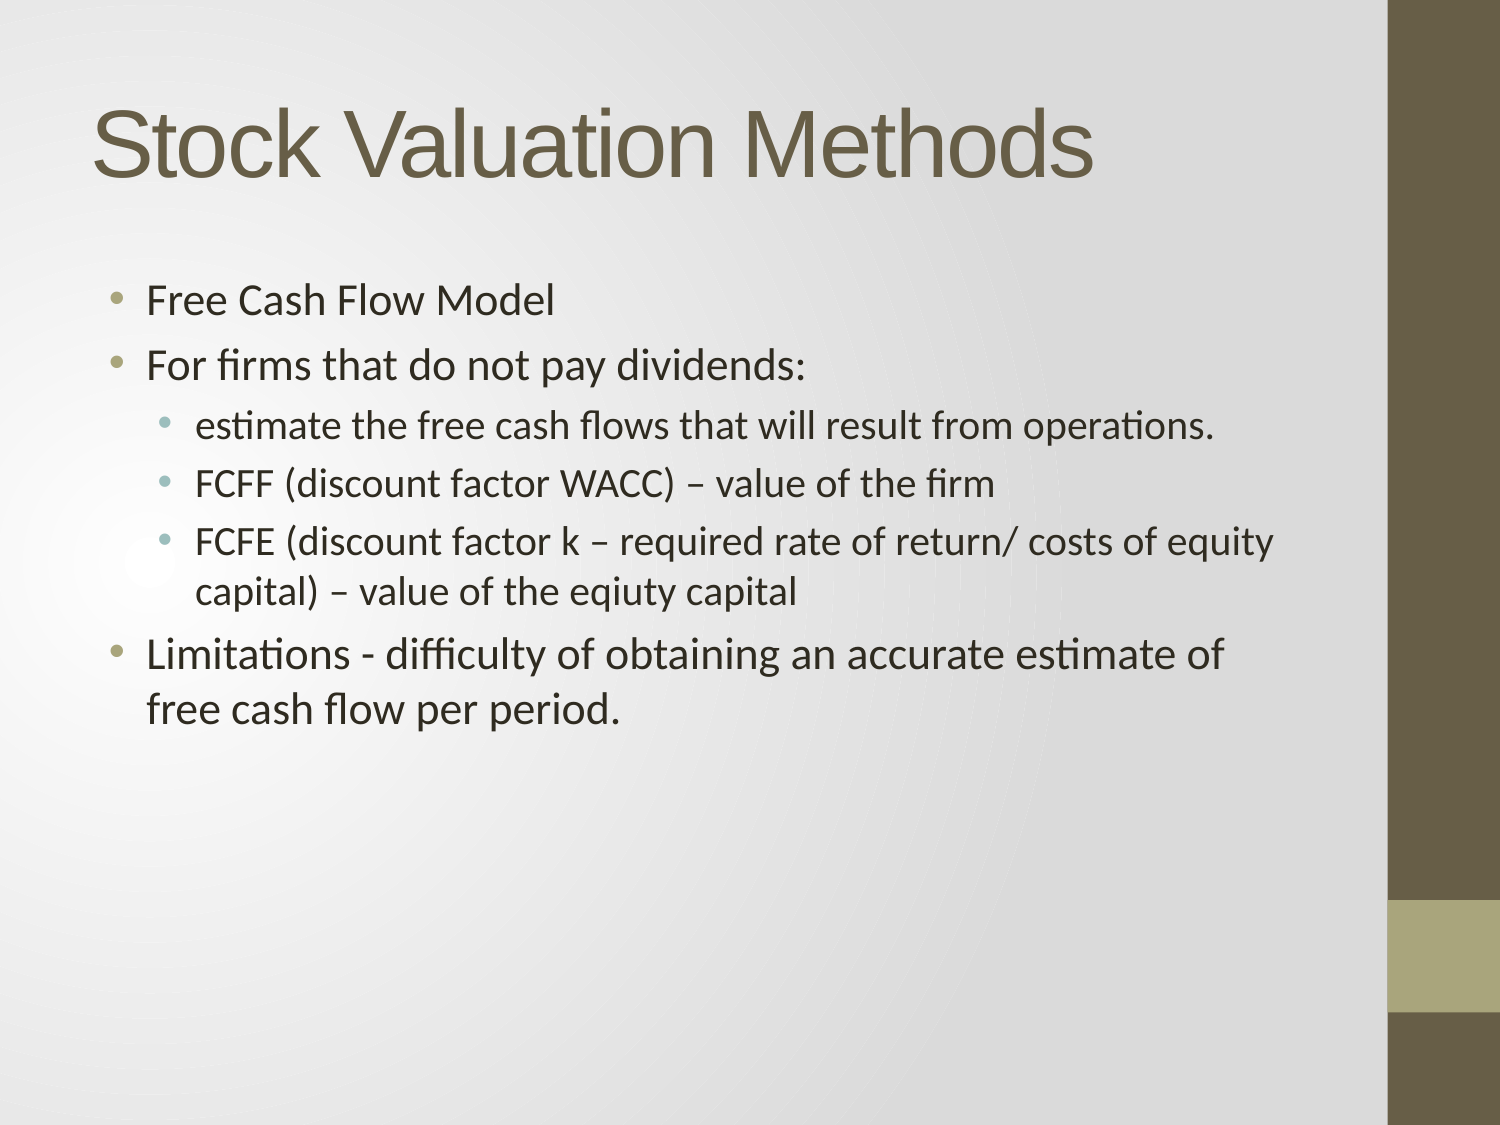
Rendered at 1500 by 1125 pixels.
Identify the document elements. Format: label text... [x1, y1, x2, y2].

list Free Cash Flow Model For firms that do not pay dividends: estimate the free cash flows that will result from operations. FCFF (discount factor WACC) – value of the firm FCFE (discount factor k – required rate of return/ costs of equity capital) – value of the eqiuty capital Limitations - difficulty of obtaining an accurate estimate of free cash flow per period. [75, 262, 1325, 1050]
title Stock Valuation Methods [75, 45, 1325, 233]
